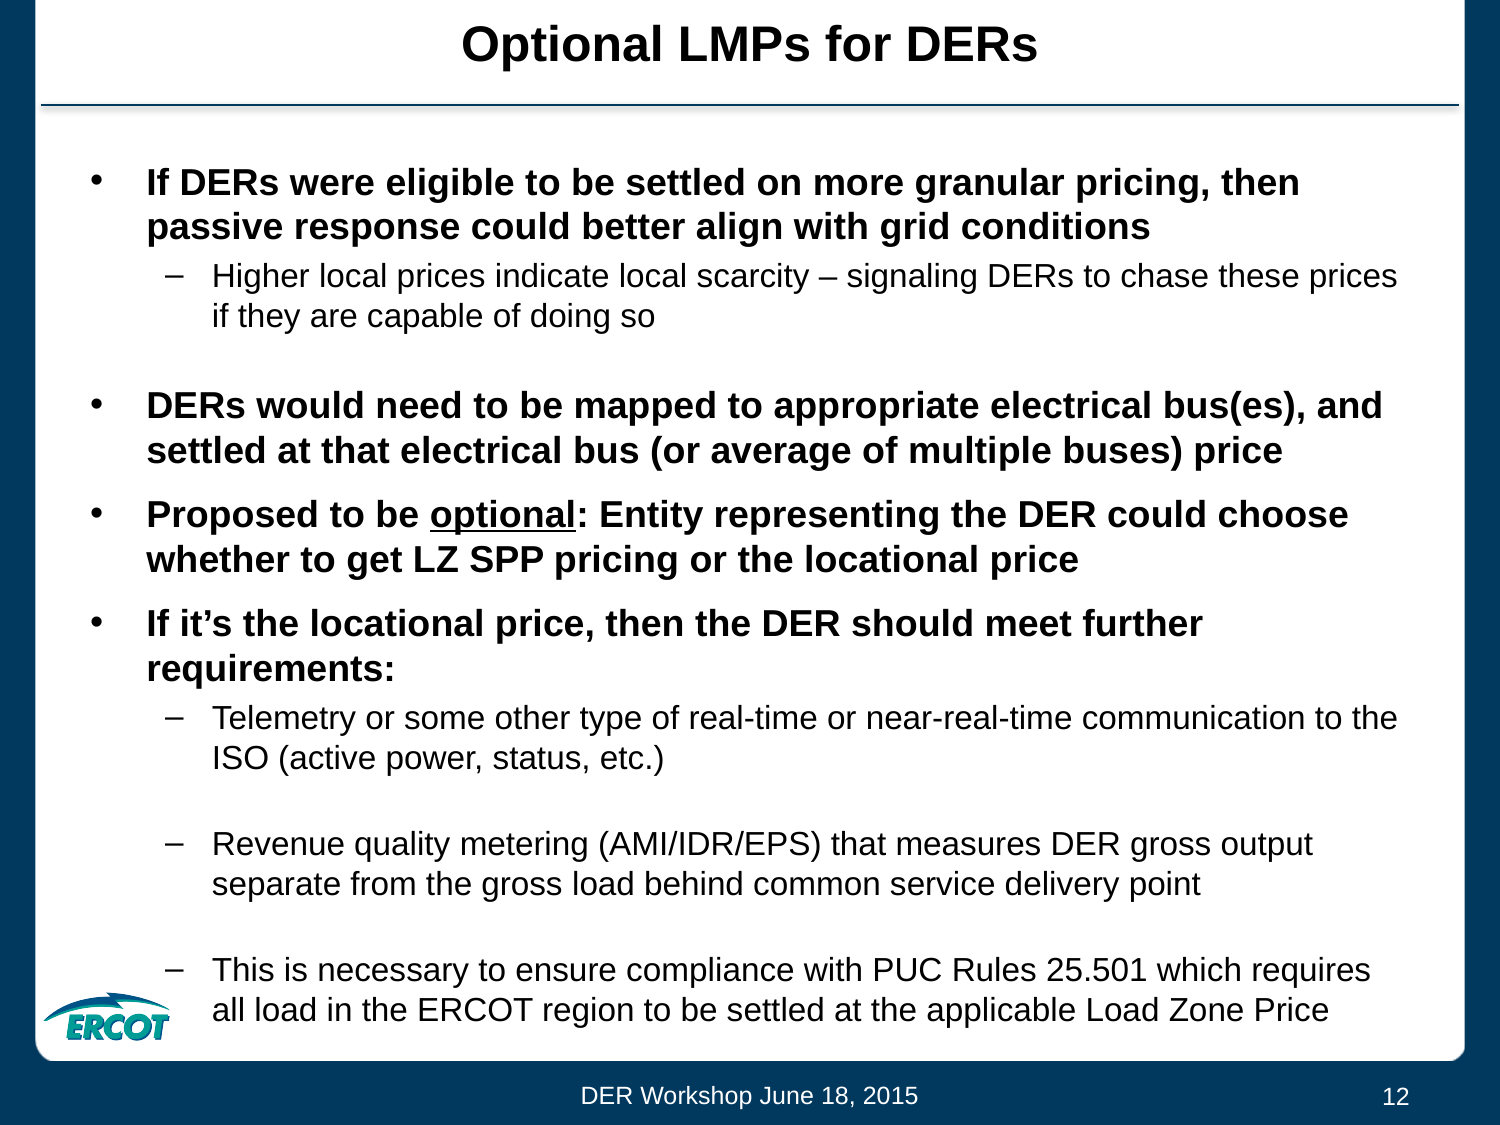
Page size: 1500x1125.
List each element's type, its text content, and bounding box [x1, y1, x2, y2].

footer DER Workshop June 18, 2015 [512, 1065, 988, 1125]
title Optional LMPs for DERs [75, 0, 1425, 109]
list If DERs were eligible to be settled on more granular pricing, then passive response could better align with grid conditions Higher local prices indicate local scarcity – signaling DERs to chase these prices if they are capable of doing so DERs would need to be mapped to appropriate electrical bus(es), and settled at that electrical bus (or average of multiple buses) price Proposed to be optional: Entity representing the DER could choose whether to get LZ SPP pricing or the locational price If it’s the locational price, then the DER should meet further requirements: Telemetry or some other type of real-time or near-real-time communication to the ISO (active power, status, etc.) Revenue quality metering (AMI/IDR/EPS) that measures DER gross output separate from the gross load behind common service delivery point This is necessary to ensure compliance with PUC Rules 25.501 which requires all load in the ERCOT region to be settled at the applicable Load Zone Price [75, 149, 1425, 956]
picture [40, 988, 175, 1045]
slide_number 12 [1074, 1065, 1425, 1125]
